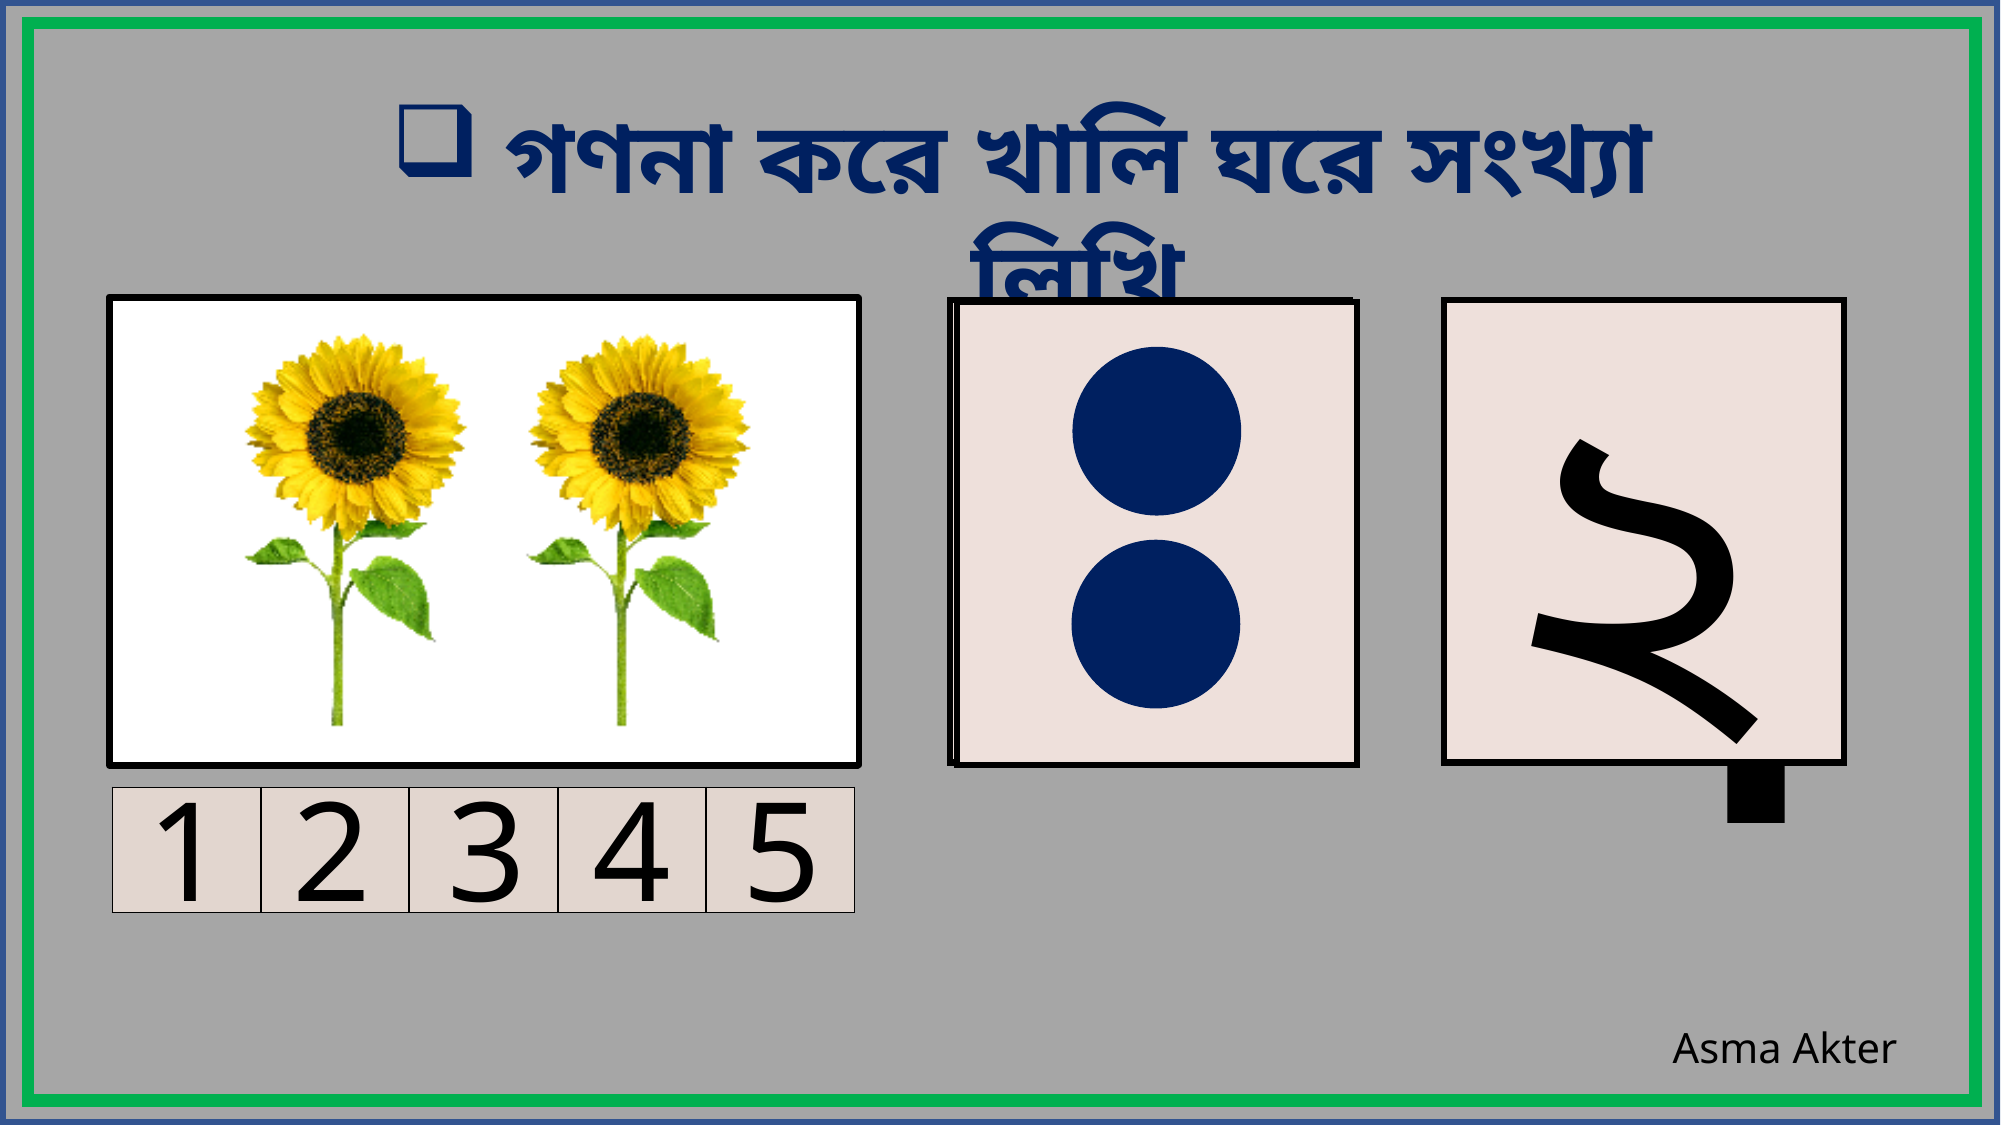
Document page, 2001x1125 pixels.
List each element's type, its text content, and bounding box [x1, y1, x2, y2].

text_box [1444, 299, 1451, 763]
text_box ২ [1451, 260, 1827, 833]
table_header [113, 788, 132, 912]
text_box 1 [1534, 149, 1910, 965]
text_box গণনা করে খালি ঘরে সংখ্যা লিখি [278, 85, 1767, 341]
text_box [956, 302, 1357, 765]
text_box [949, 299, 1350, 763]
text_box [132, 756, 879, 939]
picture [112, 299, 857, 763]
text_box [1827, 299, 1845, 763]
